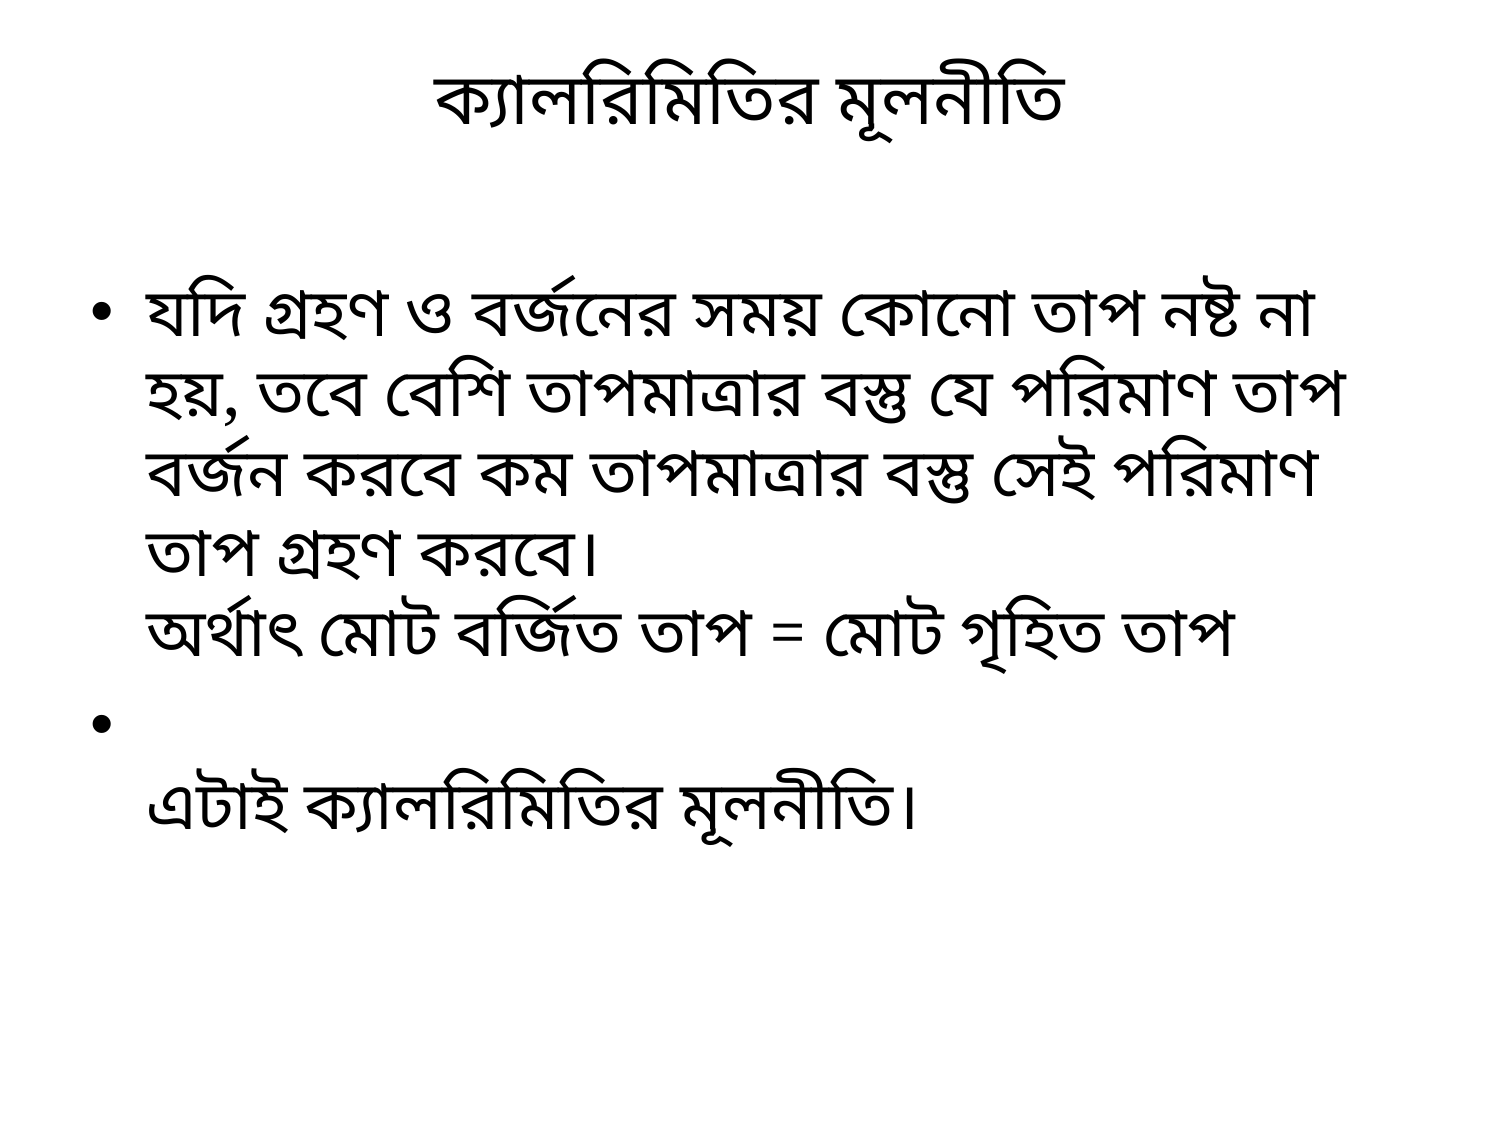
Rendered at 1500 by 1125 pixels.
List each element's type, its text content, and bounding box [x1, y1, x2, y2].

list যদি গ্রহণ ও বর্জনের সময় কোনো তাপ নষ্ট না হয়, তবে বেশি তাপমাত্রার বস্তু যে পরিমাণ তাপ বর্জন করবে কম তাপমাত্রার বস্তু সেই পরিমাণ তাপ গ্রহণ করবে। অর্থাৎ মোট বর্জিত তাপ = মোট গৃহিত তাপ এটাই ক্যালরিমিতির মূলনীতি। [75, 262, 1425, 1005]
title ক্যালরিমিতির মূলনীতি [75, 45, 1425, 233]
